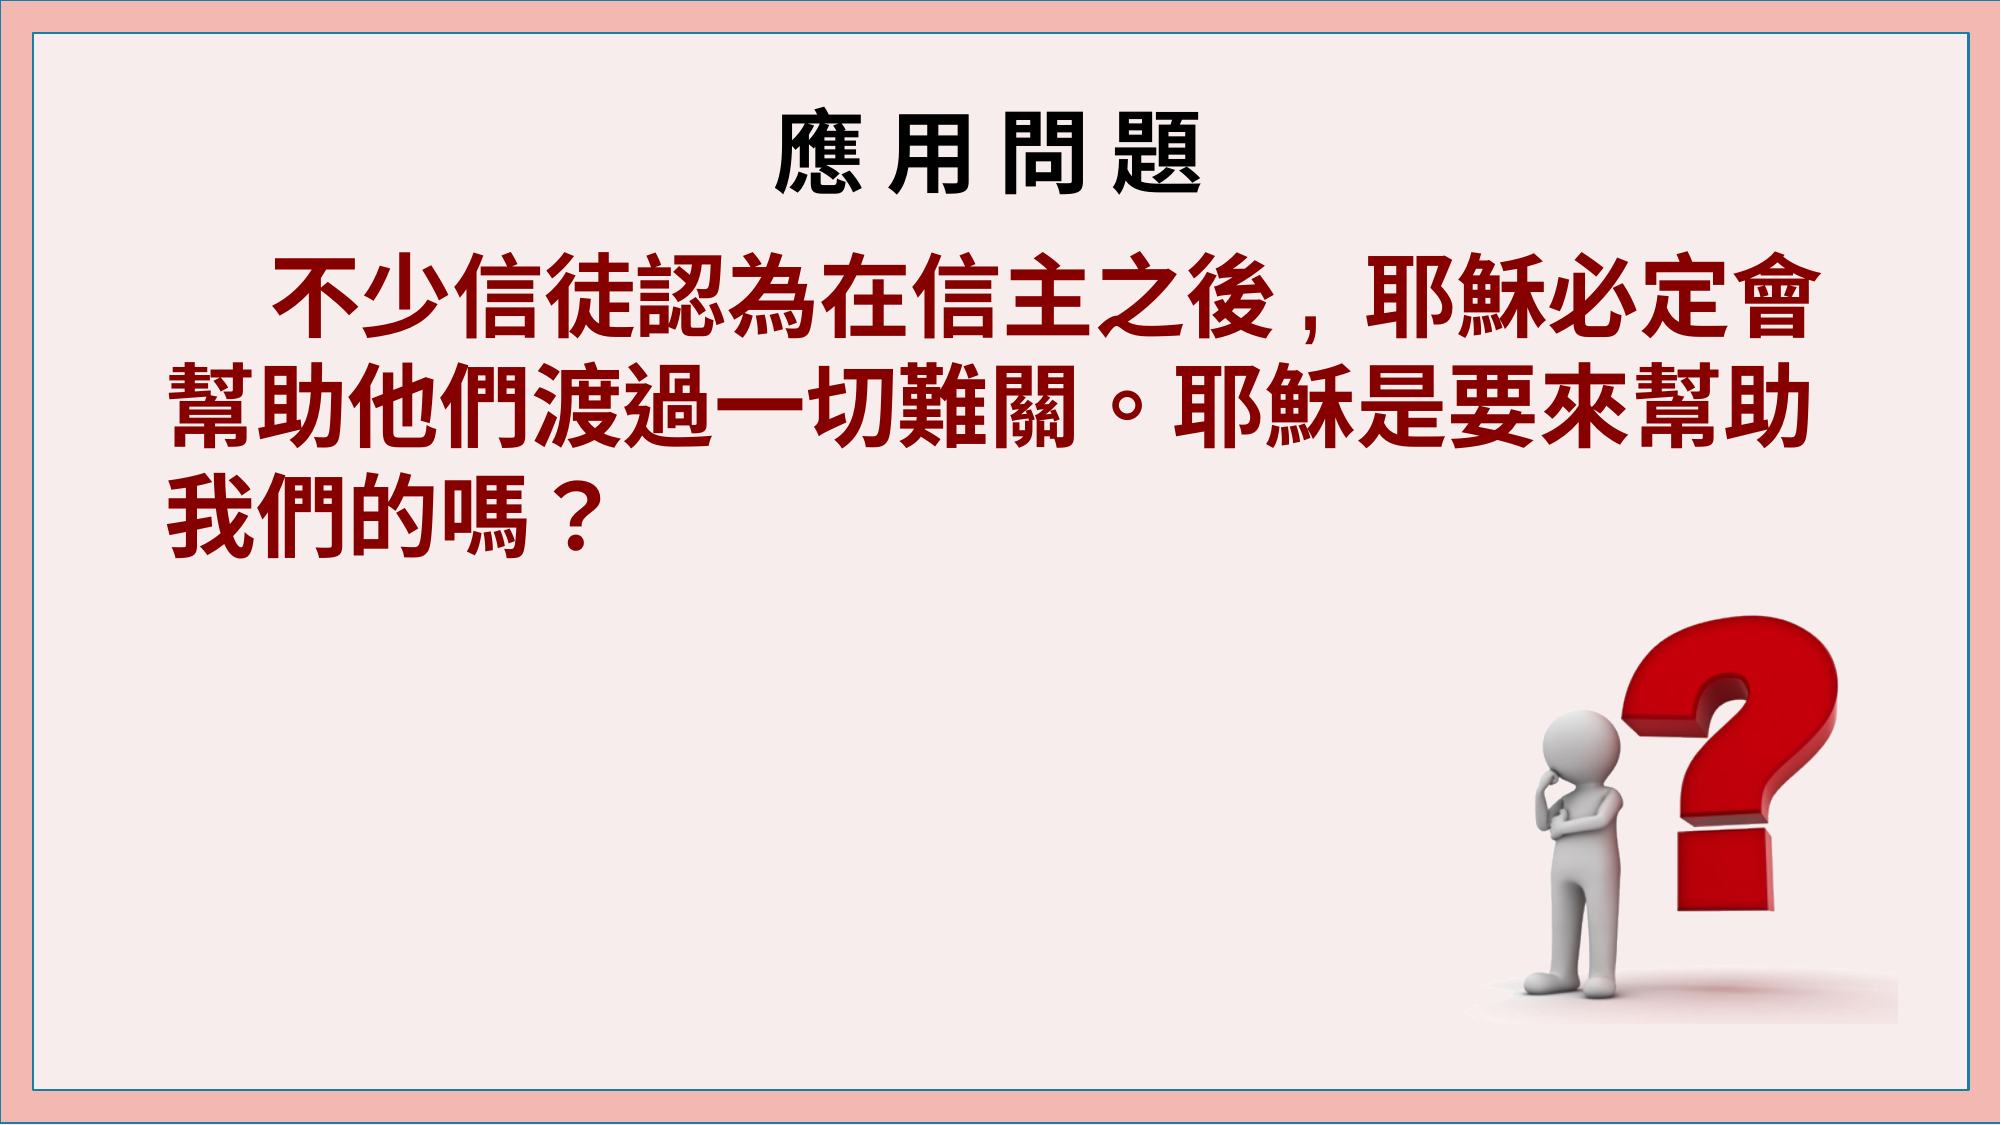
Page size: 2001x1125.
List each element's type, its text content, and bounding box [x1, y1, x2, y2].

text_box [0, 0, 2000, 1124]
picture [1461, 585, 1898, 1024]
text_box 應 用 問 題 [740, 87, 1237, 213]
text_box 不少信徒認為在信主之後, 耶穌必定會幫助他們渡過一切難關。耶穌是要來幫助我們的嗎？ [149, 231, 1875, 577]
